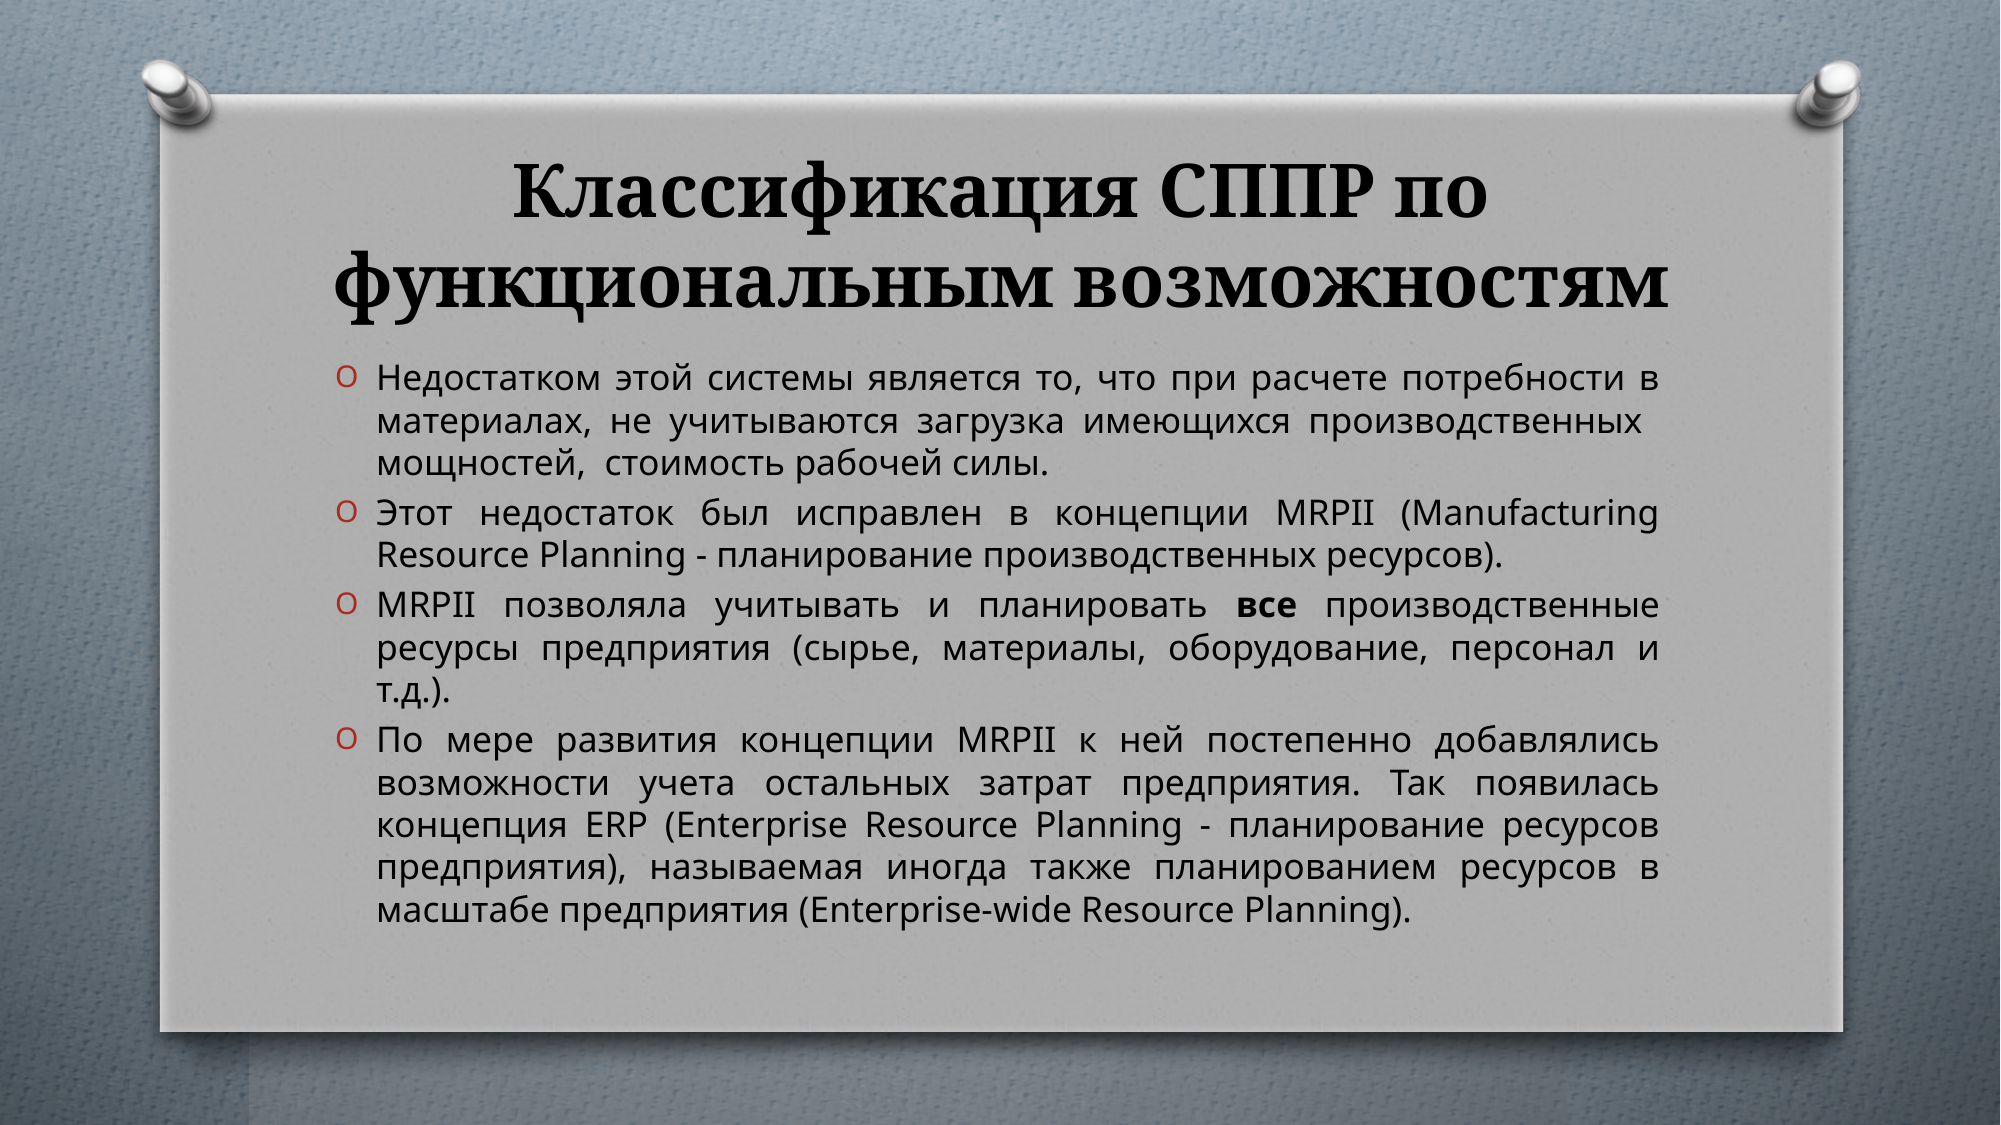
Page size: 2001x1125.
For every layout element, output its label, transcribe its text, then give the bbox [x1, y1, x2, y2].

title Классификация СППР по функциональным возможностям [239, 134, 1763, 332]
picture [1764, 30, 1911, 161]
picture [107, 24, 256, 158]
list Недостатком этой системы является то, что при расчете потребности в материалах, не учитываются загрузка имеющихся производственных мощностей, стоимость рабочей силы. Этот недостаток был исправлен в концепции MRPII (Manufacturing Resource Planning - планирование производственных ресурсов). MRPII позволяла учитывать и планировать все производственные ресурсы предприятия (сырье, материалы, оборудование, персонал и т.д.). По мере развития концепции MRPII к ней постепенно добавлялись возможности учета остальных затрат предприятия. Так появилась концепция ERP (Enterprise Resource Planning - планирование ресурсов предприятия), называемая иногда также планированием ресурсов в масштабе предприятия (Enterprise-wide Resource Planning). [320, 347, 1676, 939]
